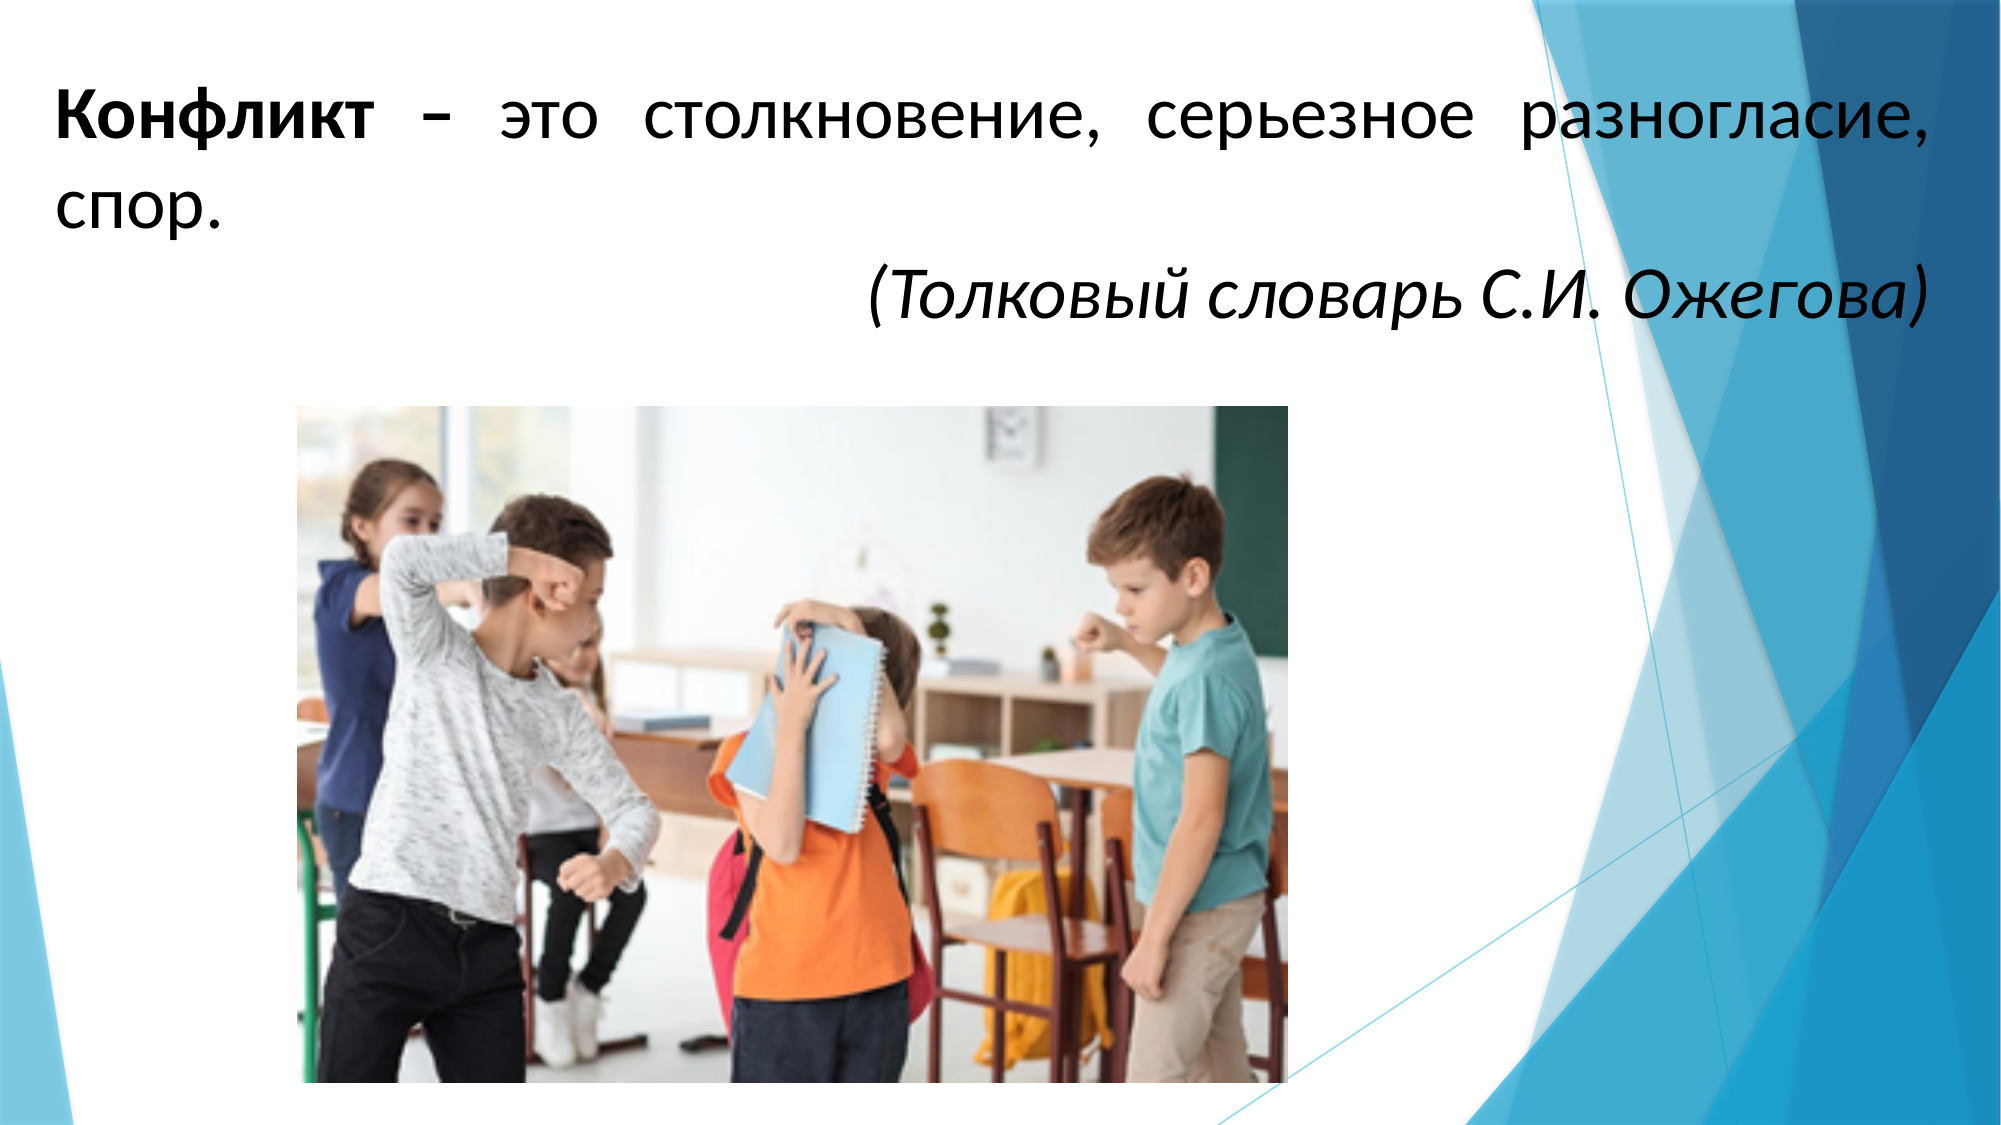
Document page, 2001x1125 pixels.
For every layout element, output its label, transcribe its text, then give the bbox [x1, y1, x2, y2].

picture [296, 405, 1288, 1084]
text_box Конфликт – это столкновение, серьезное разногласие, спор. (Толковый словарь С.И. Ожегова) [40, 55, 1948, 341]
